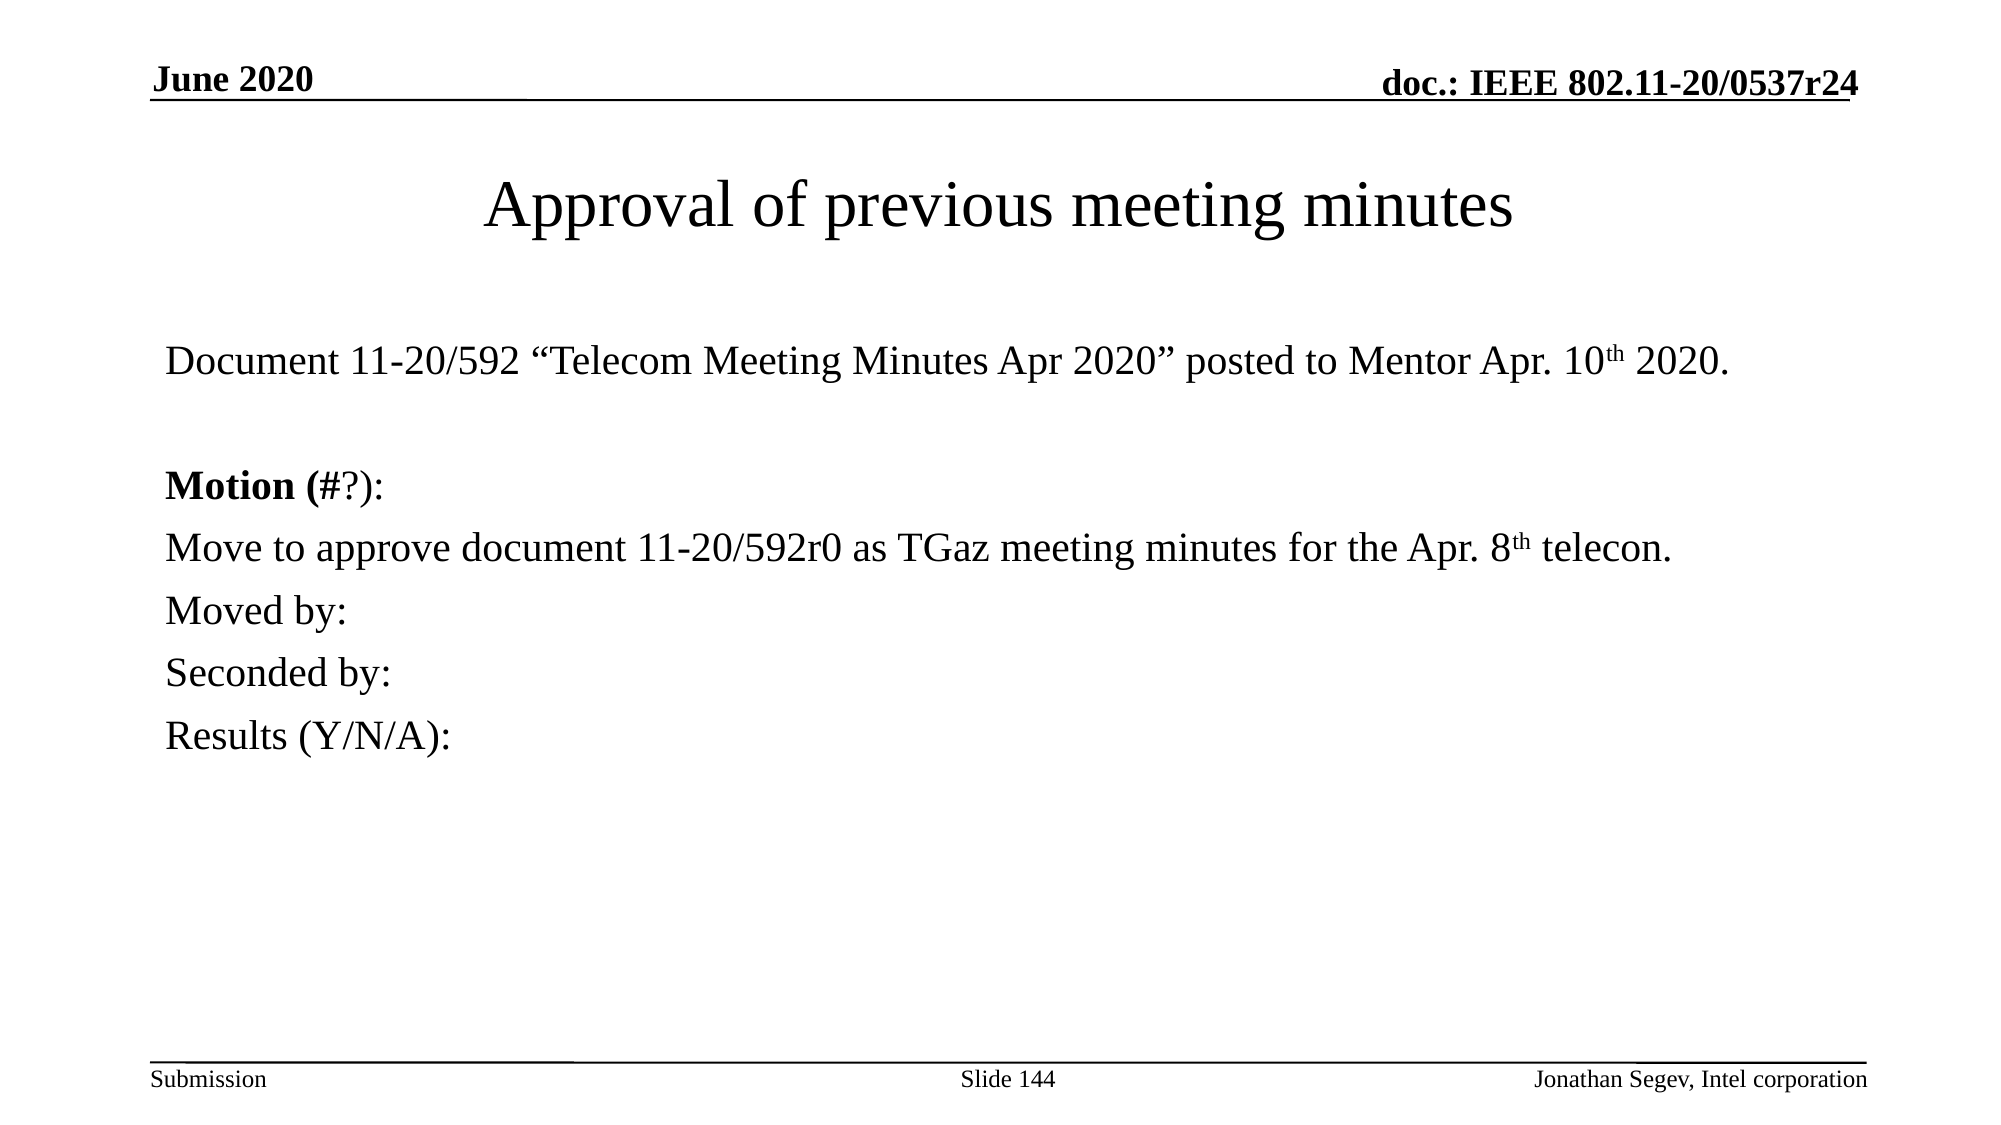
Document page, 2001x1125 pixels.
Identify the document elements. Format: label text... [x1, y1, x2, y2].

footer Jonathan Segev, Intel corporation [1171, 1061, 1869, 1093]
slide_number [152, 54, 563, 100]
list Document 11-20/592 “Telecom Meeting Minutes Apr 2020” posted to Mentor Apr. 10th 2020. Motion (#?): Move to approve document 11-20/592r0 as TGaz meeting minutes for the Apr. 8th telecon. Moved by: Seconded by: Results (Y/N/A): [149, 324, 1850, 1000]
title Approval of previous meeting minutes [149, 112, 1850, 288]
slide_number Slide 144 [950, 1061, 1067, 1123]
